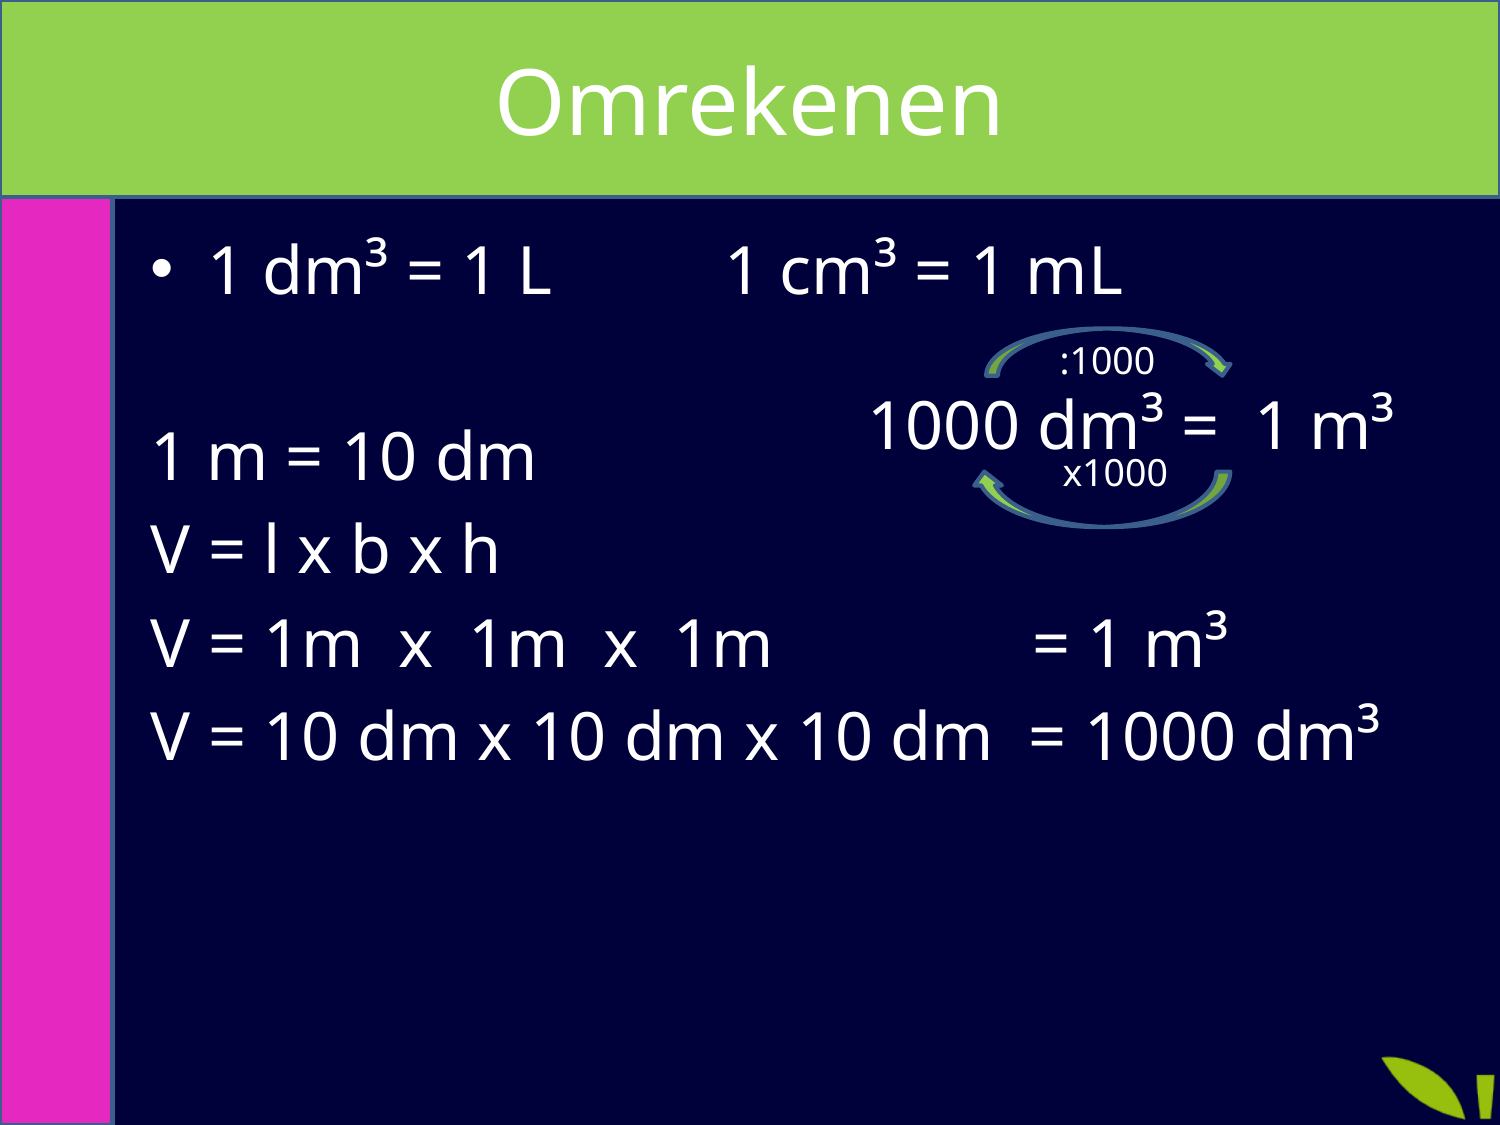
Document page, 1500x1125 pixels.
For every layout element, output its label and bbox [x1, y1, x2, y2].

text_box [0, 0, 1500, 1125]
